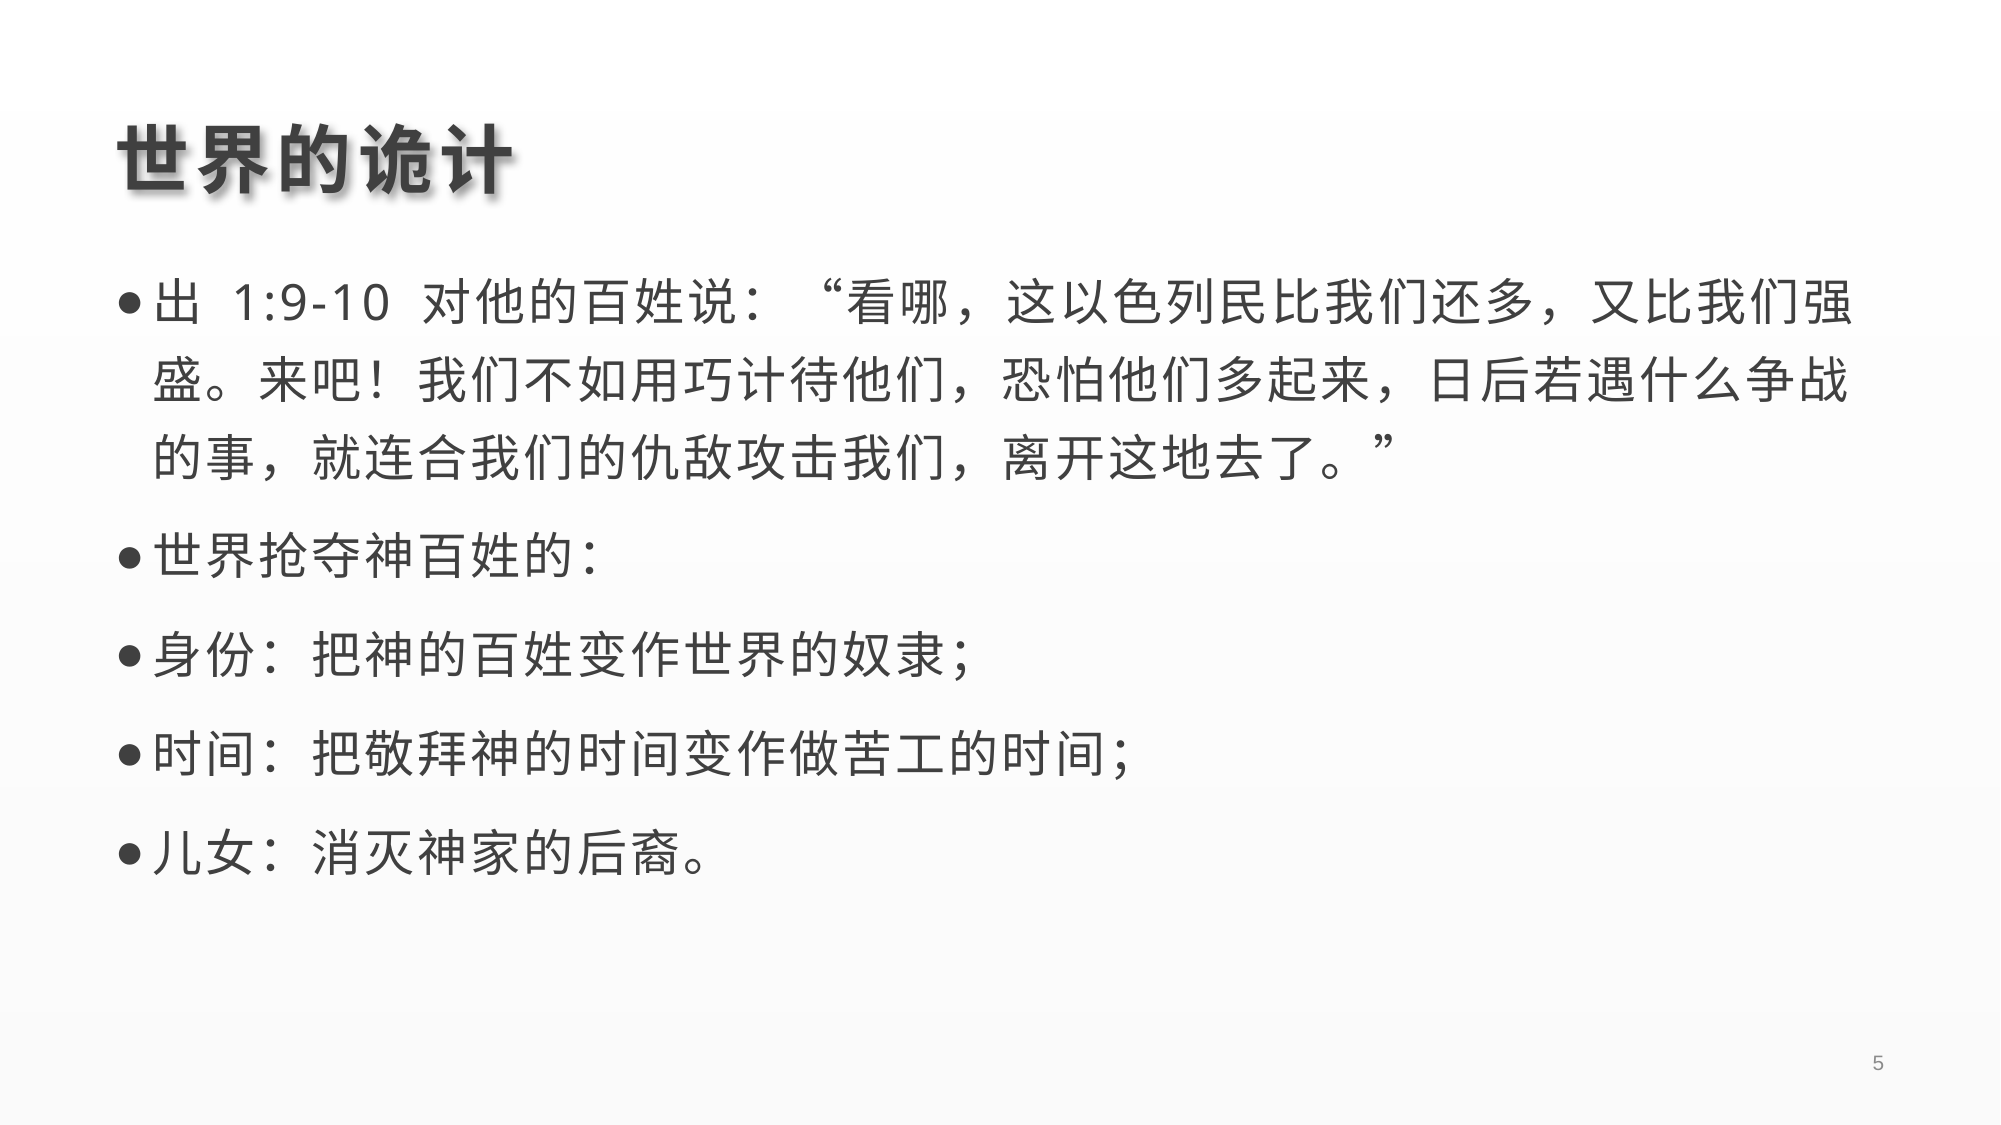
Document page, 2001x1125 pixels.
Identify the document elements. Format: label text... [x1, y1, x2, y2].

slide_number 5 [1456, 1035, 1900, 1088]
title 世界的诡计 [99, 99, 1900, 216]
list 出 1:9-10 对他的百姓说：“看哪，这以色列民比我们还多，又比我们强盛。来吧！我们不如用巧计待他们，恐怕他们多起来，日后若遇什么争战的事，就连合我们的仇敌攻击我们，离开这地去了。” 世界抢夺神百姓的： 身份：把神的百姓变作世界的奴隶； 时间：把敬拜神的时间变作做苦工的时间； 儿女：消灭神家的后裔。 [99, 244, 1900, 1026]
